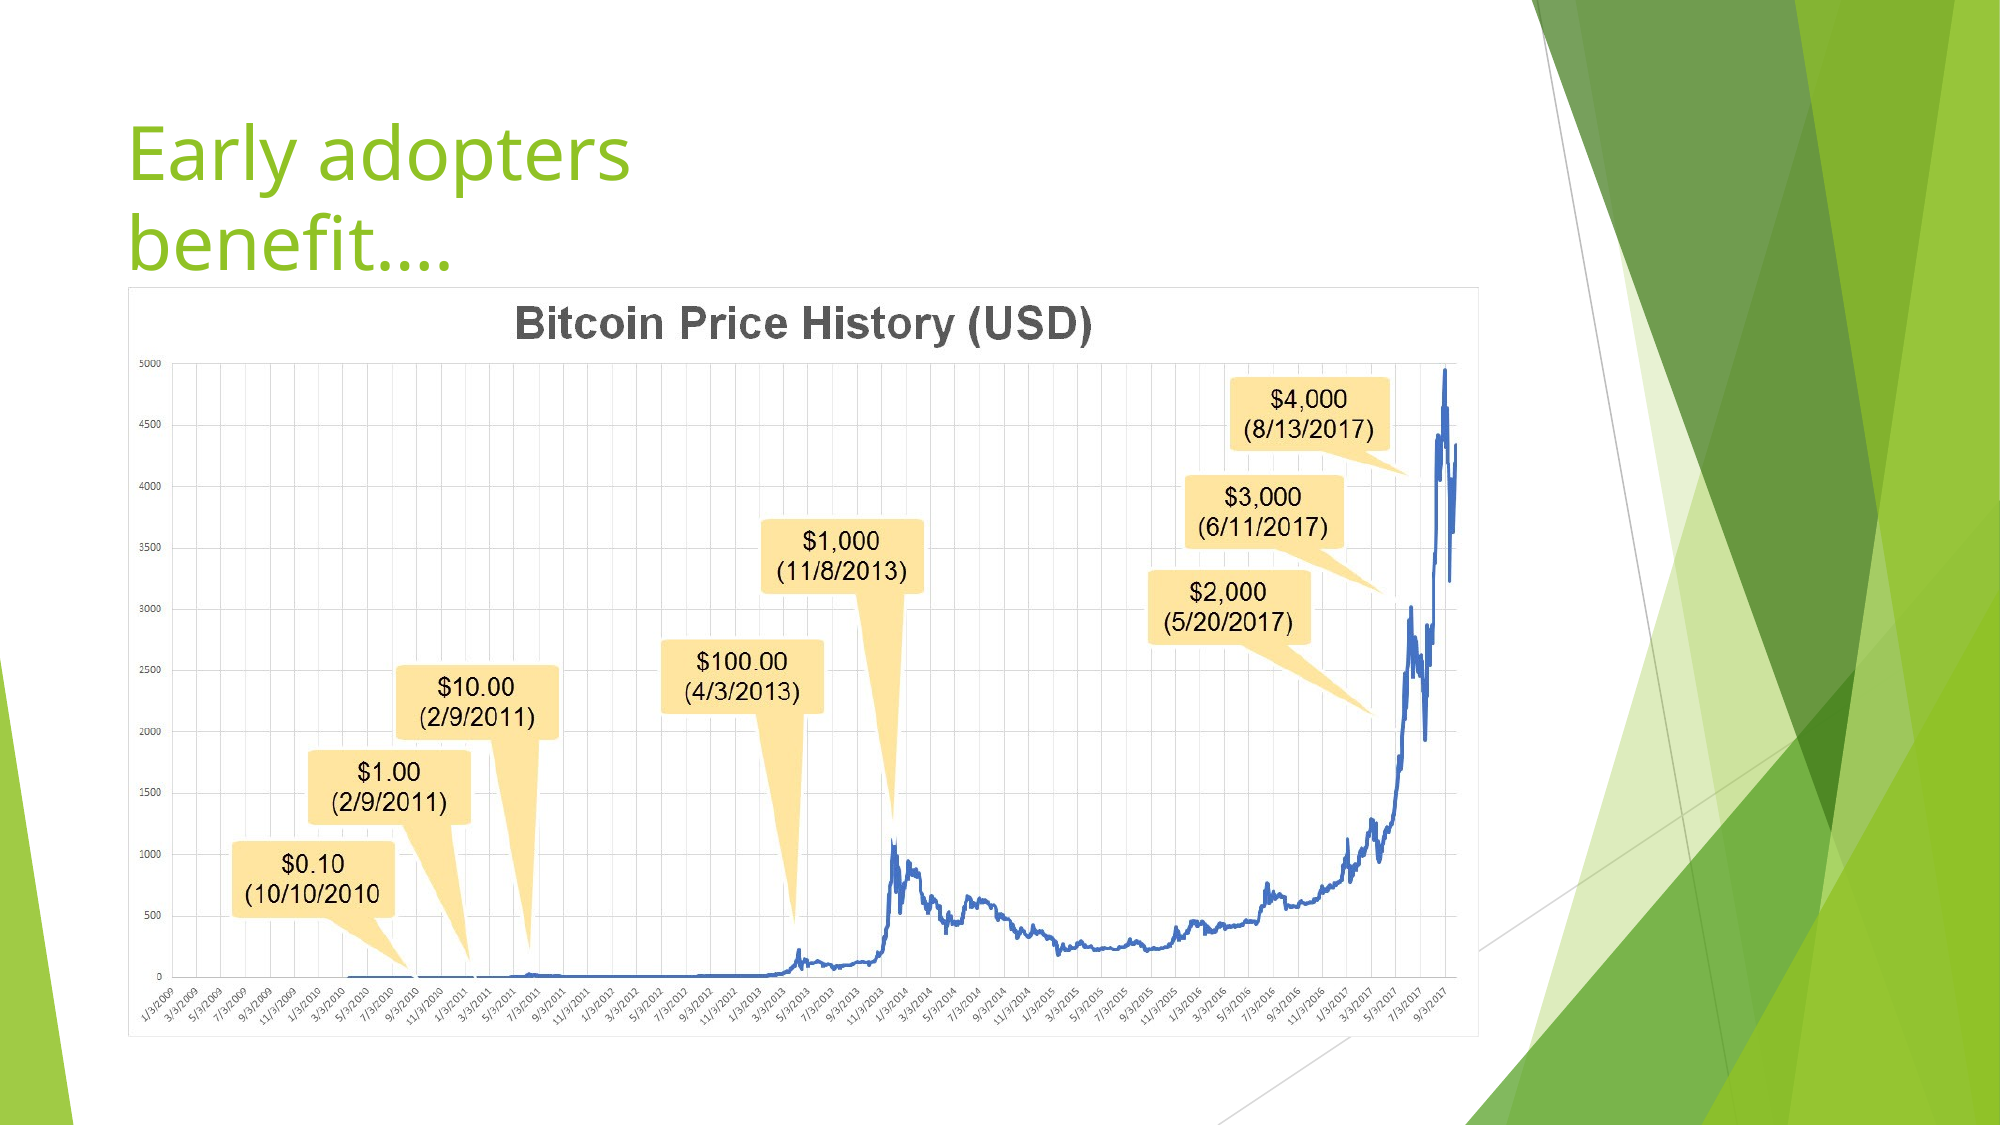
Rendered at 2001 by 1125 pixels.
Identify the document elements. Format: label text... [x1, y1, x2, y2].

picture [128, 287, 1479, 1038]
title Early adopters benefit…. [124, 103, 961, 289]
